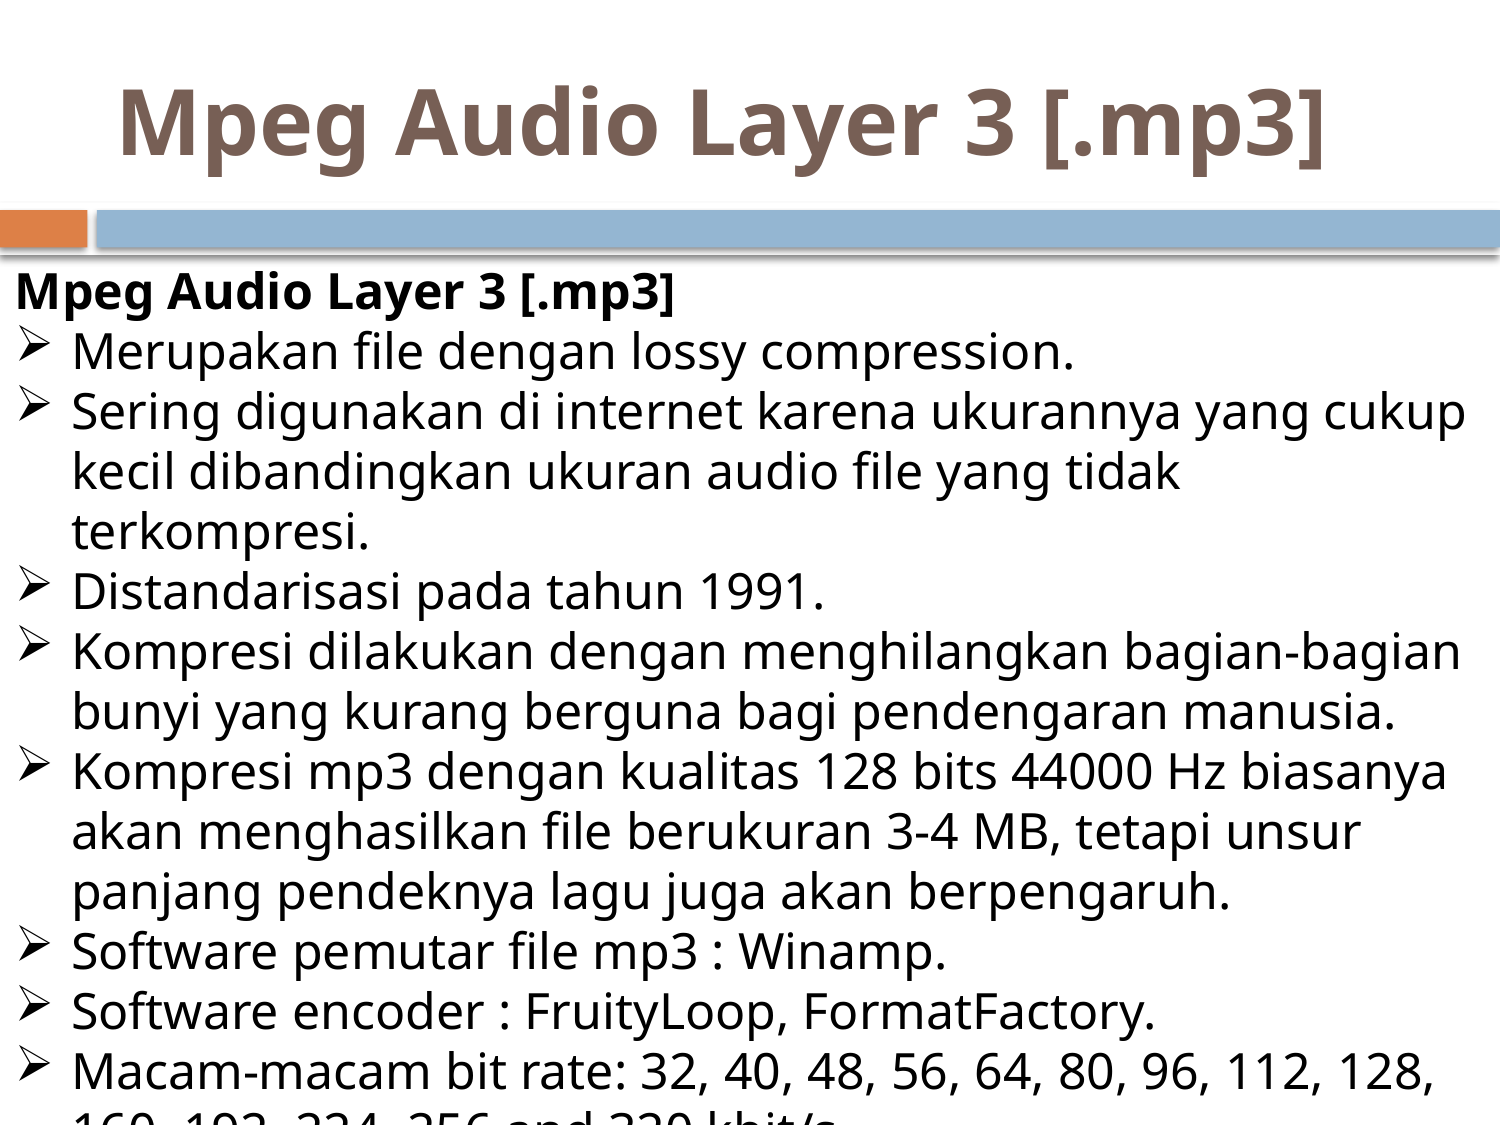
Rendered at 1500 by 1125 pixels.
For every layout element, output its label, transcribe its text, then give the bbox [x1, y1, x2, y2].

title Mpeg Audio Layer 3 [.mp3] [100, 37, 1438, 200]
text_box Mpeg Audio Layer 3 [.mp3] Merupakan file dengan lossy compression. Sering digunakan di internet karena ukurannya yang cukup kecil dibandingkan ukuran audio file yang tidak terkompresi. Distandarisasi pada tahun 1991. Kompresi dilakukan dengan menghilangkan bagian-bagian bunyi yang kurang berguna bagi pendengaran manusia. Kompresi mp3 dengan kualitas 128 bits 44000 Hz biasanya akan menghasilkan file berukuran 3-4 MB, tetapi unsur panjang pendeknya lagu juga akan berpengaruh. Software pemutar file mp3 : Winamp. Software encoder : FruityLoop, FormatFactory. Macam-macam bit rate: 32, 40, 48, 56, 64, 80, 96, 112, 128, 160, 192, 224, 256 and 320 kbit/s [0, 251, 1500, 1125]
